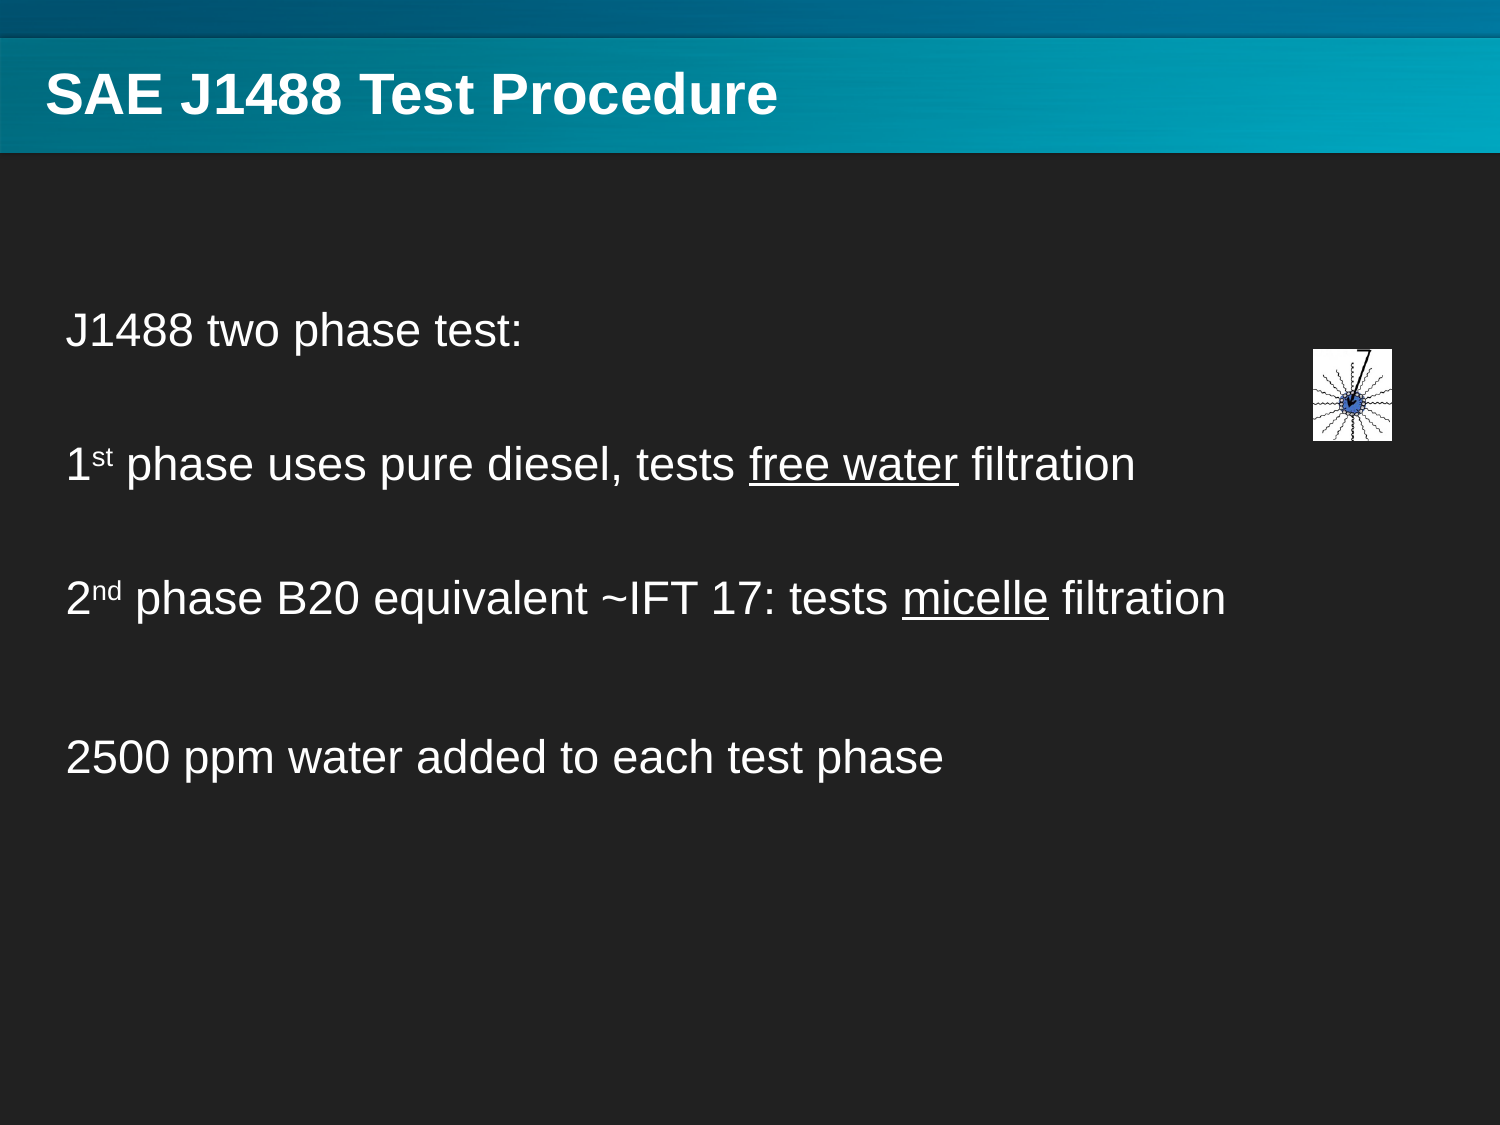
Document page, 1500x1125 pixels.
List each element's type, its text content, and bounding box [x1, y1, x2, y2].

title SAE J1488 Test Procedure [0, 38, 1500, 153]
list J1488 two phase test: 1st phase uses pure diesel, tests free water filtration 2nd phase B20 equivalent ~IFT 17: tests micelle filtration 2500 ppm water added to each test phase [50, 292, 1450, 796]
picture [1312, 349, 1392, 441]
